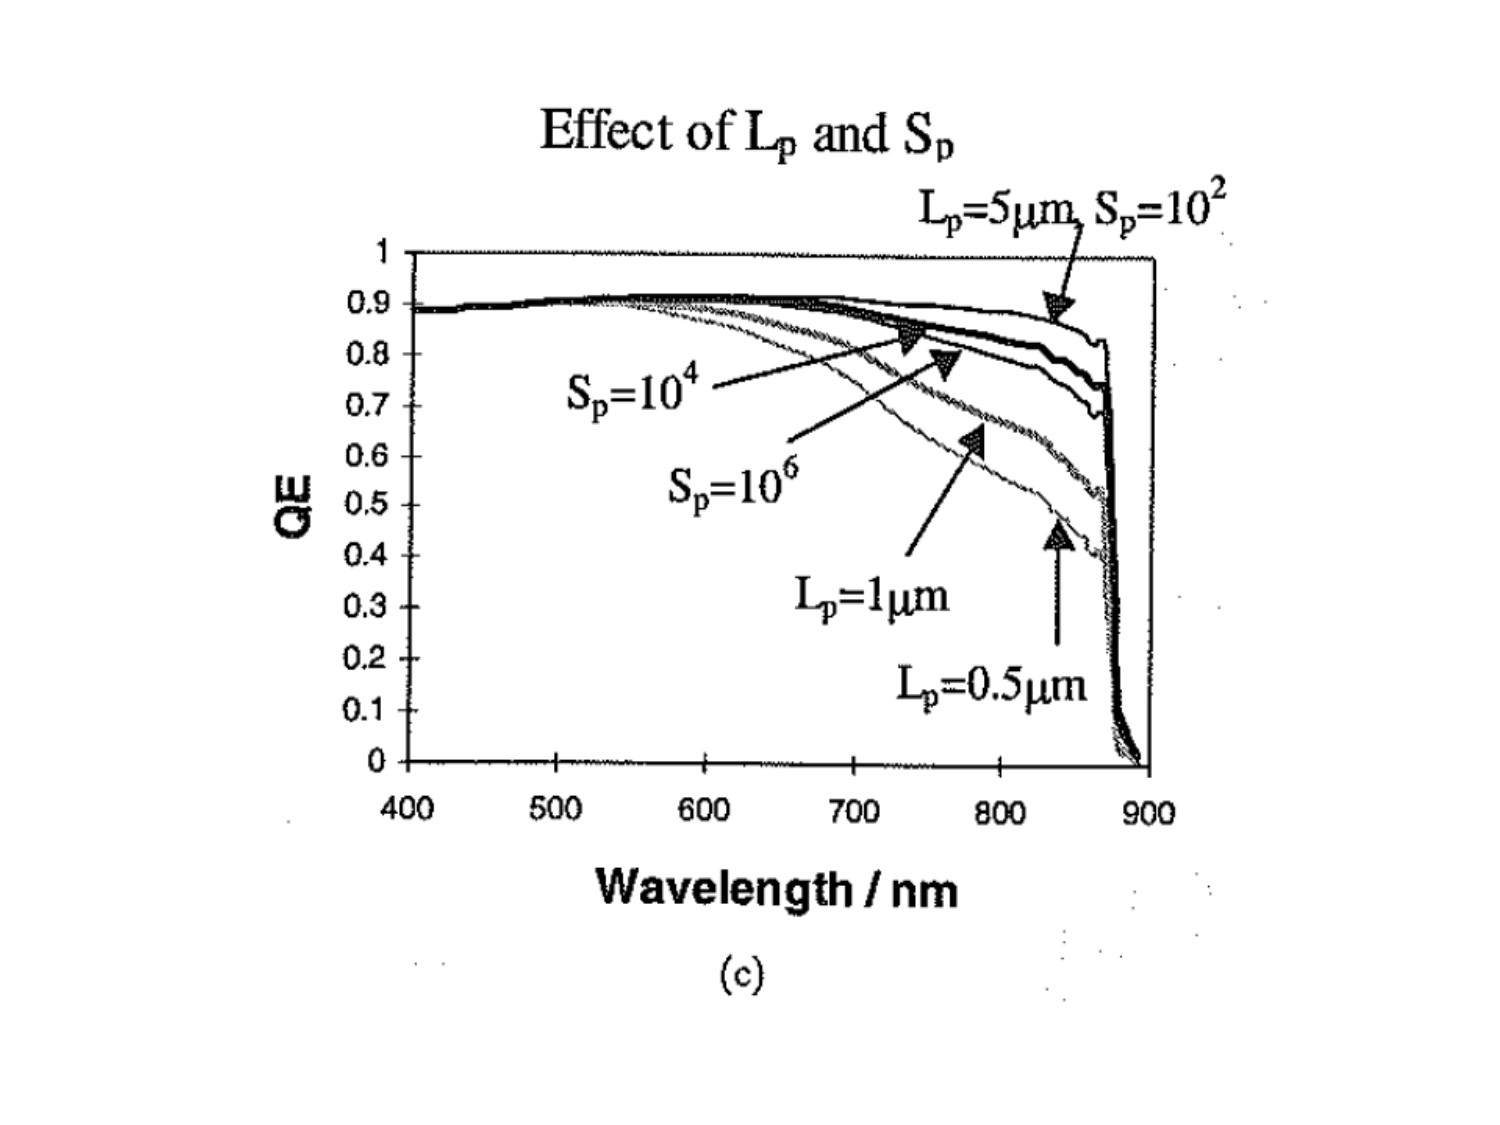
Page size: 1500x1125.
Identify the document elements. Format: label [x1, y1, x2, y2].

picture [209, 77, 1291, 1007]
